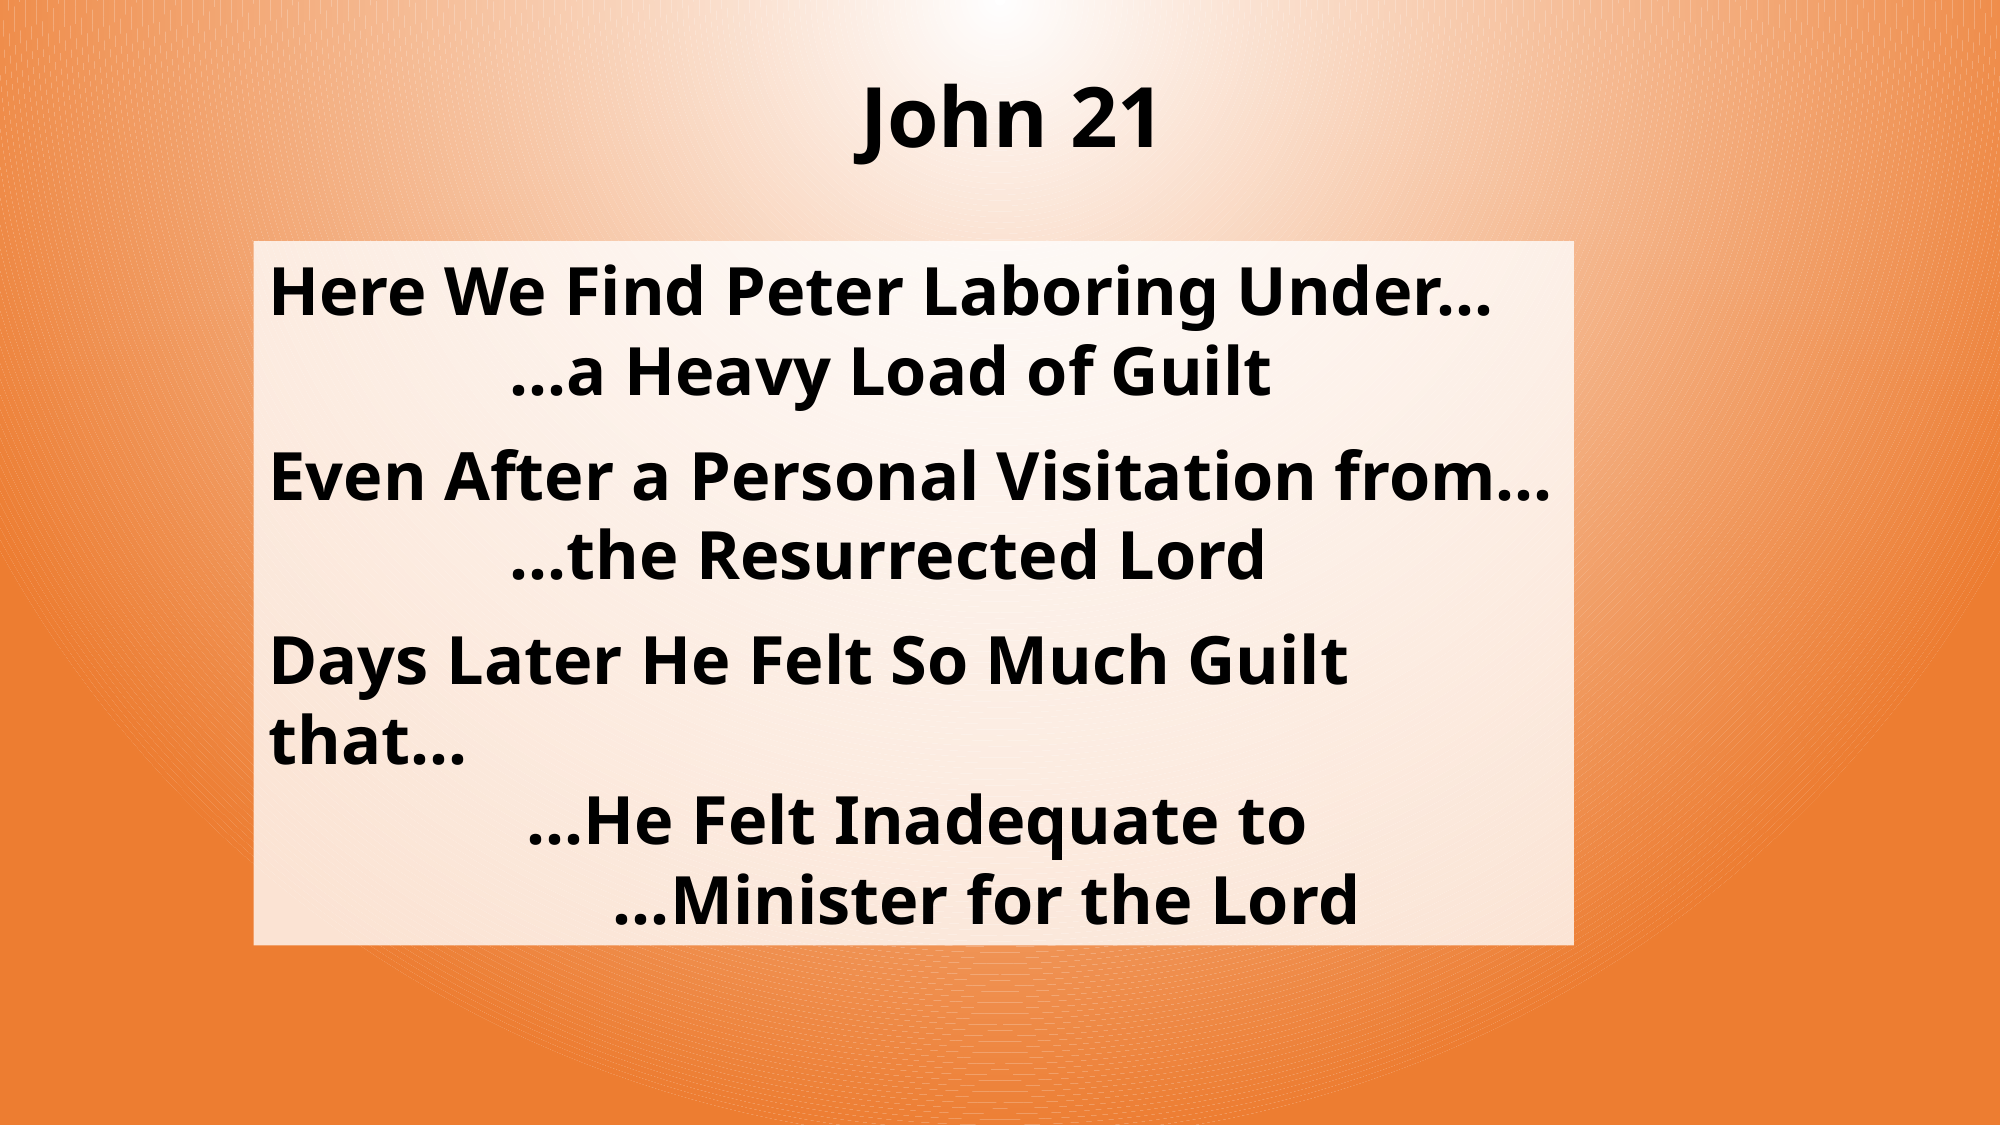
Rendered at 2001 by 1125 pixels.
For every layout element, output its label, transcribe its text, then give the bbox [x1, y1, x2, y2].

text_box Here We Find Peter Laboring Under… …a Heavy Load of Guilt Even After a Personal Visitation from… …the Resurrected Lord Days Later He Felt So Much Guilt that… …He Felt Inadequate to …Minister for the Lord [253, 241, 1574, 946]
title John 21 [350, 0, 1675, 242]
